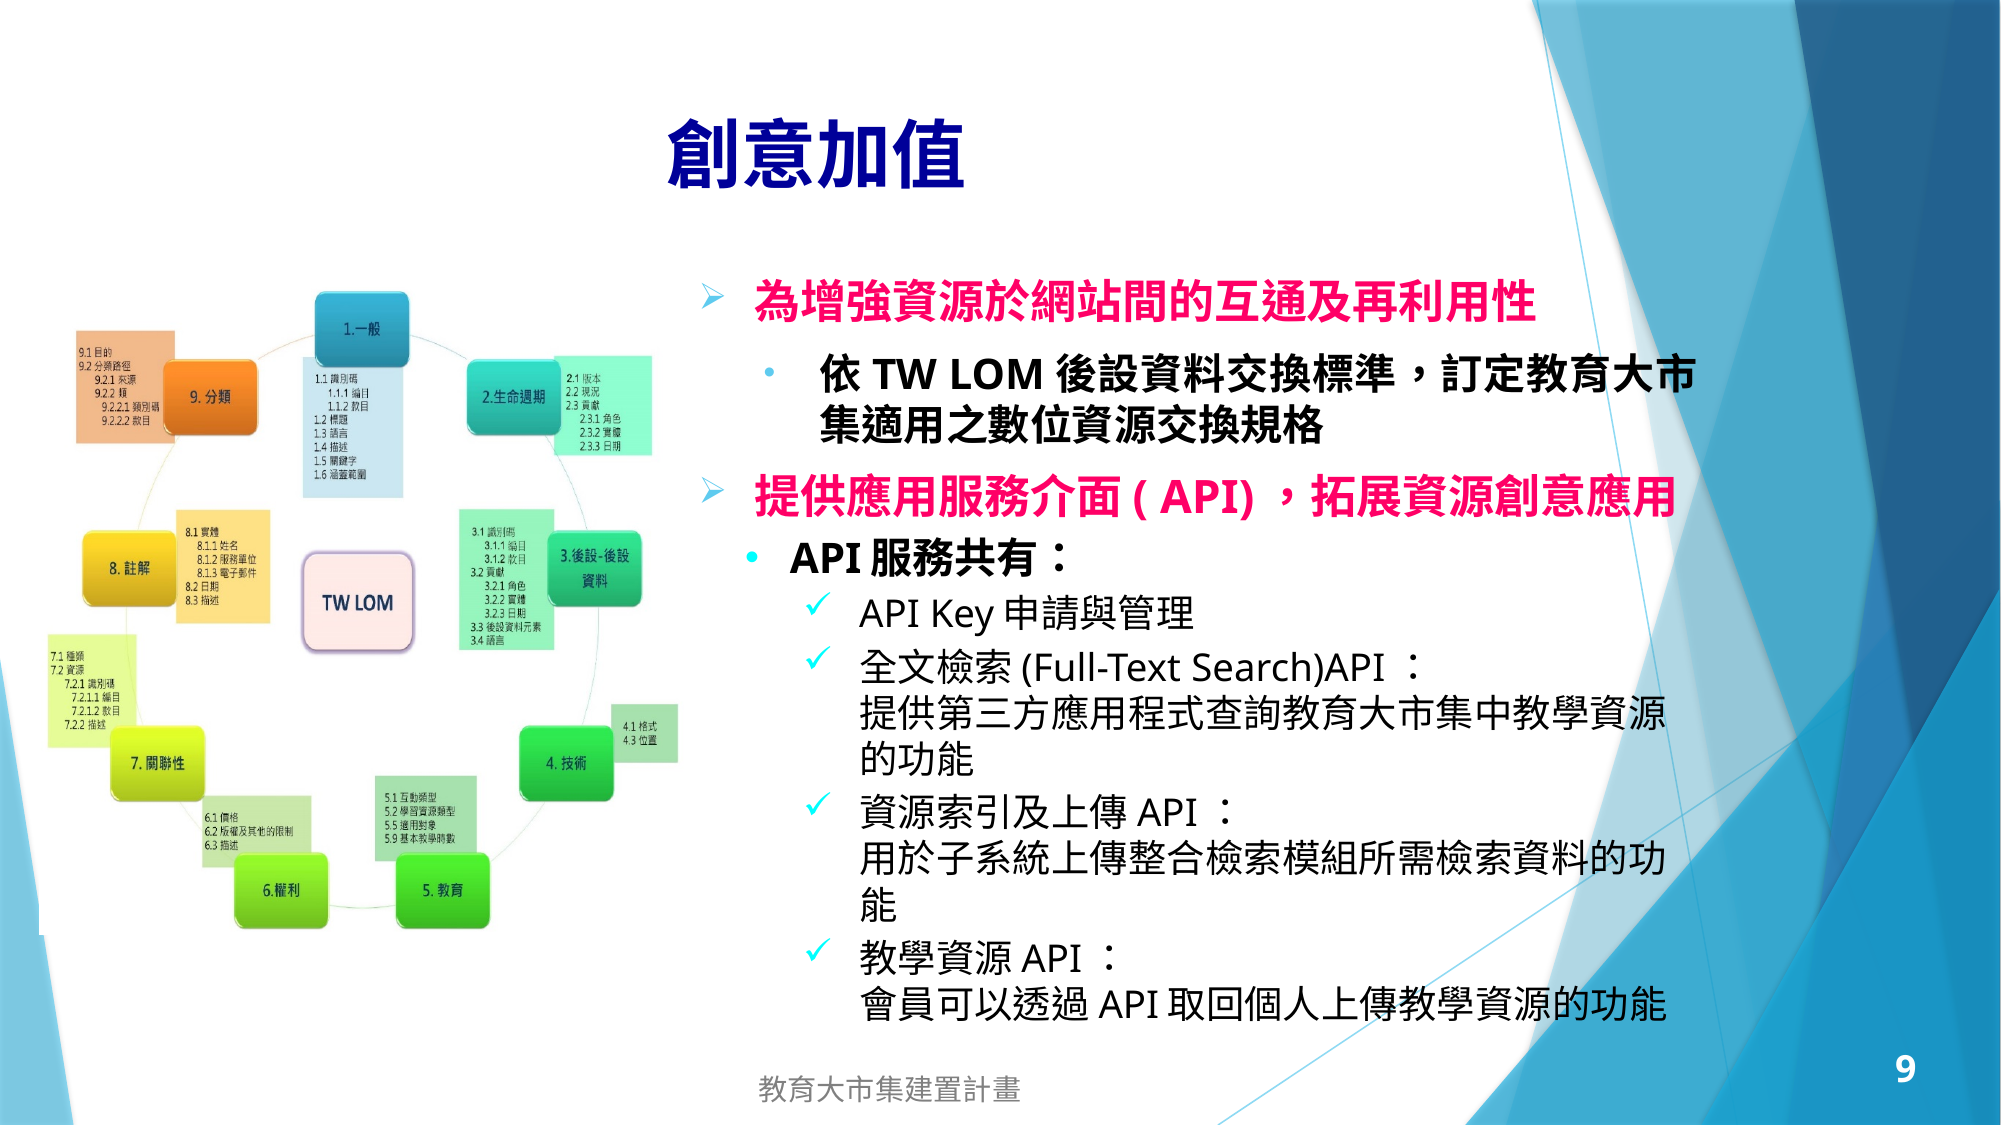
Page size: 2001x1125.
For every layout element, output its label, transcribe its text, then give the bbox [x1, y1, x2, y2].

slide_number 8 [1849, 1041, 1962, 1101]
title 創意加值 [111, 99, 1522, 210]
footer 教育大市集建置計畫 [621, 1059, 1158, 1119]
list 為增強資源於網站間的互通及再利用性 依TW LOM後設資料交換標準，訂定教育大市集適用之數位資源交換規格 提供應用服務介面( API)，拓展資源創意應用 API服務共有： API Key申請與管理 全文檢索(Full-Text Search)API： 提供第三方應用程式查詢教育大市集中教學資源的功能 資源索引及上傳API： 用於子系統上傳整合檢索模組所需檢索資料的功能 教學資源API： 會員可以透過API取回個人上傳教學資源的功能 [683, 265, 1713, 1074]
picture [38, 286, 685, 935]
